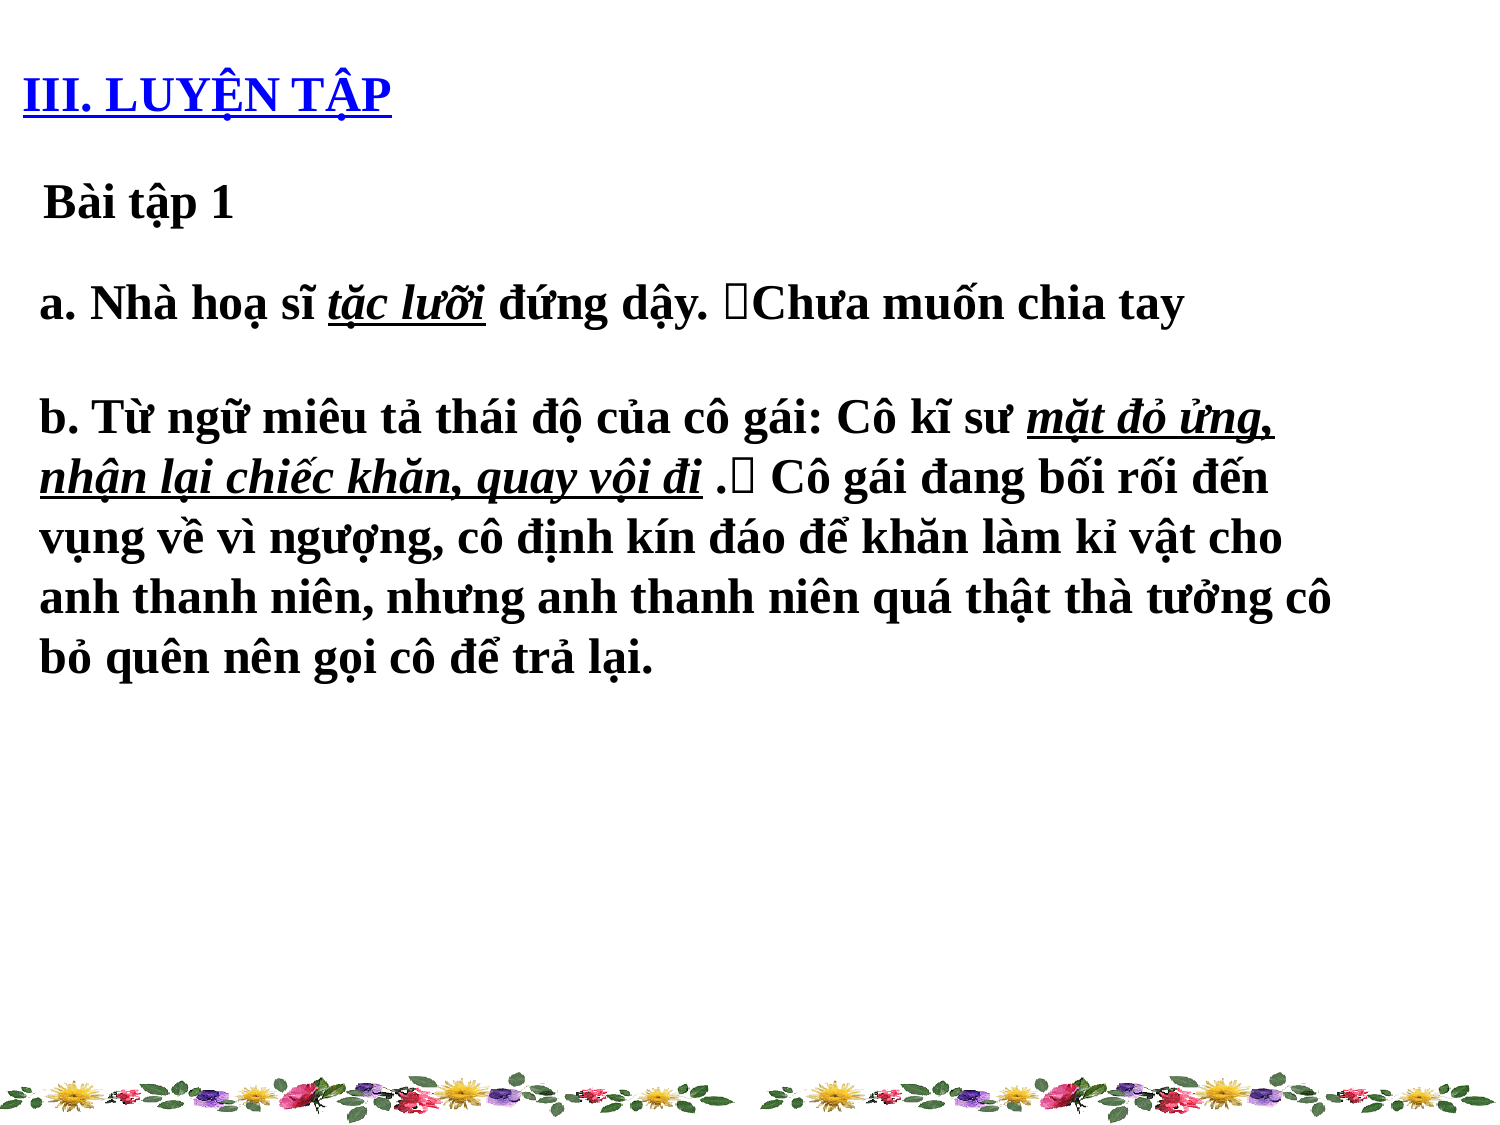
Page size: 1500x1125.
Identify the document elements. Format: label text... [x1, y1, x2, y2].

text_box Bài tập 1 [29, 160, 302, 236]
picture [755, 1069, 1500, 1125]
picture [0, 1069, 739, 1125]
text_box a. Nhà hoạ sĩ tặc lưỡi đứng dậy. Chưa muốn chia tay [25, 262, 1313, 337]
text_box III. LUYỆN TẬP [7, 54, 1408, 130]
text_box b. Từ ngữ miêu tả thái độ của cô gái: Cô kĩ sư mặt đỏ ửng, nhận lại chiếc khăn, quay vội đi . Cô gái đang bối rối đến vụng về vì ngượng, cô định kín đáo để khăn làm kỉ vật cho anh thanh niên, nhưng anh thanh niên quá thật thà tưởng cô bỏ quên nên gọi cô để trả lại. [25, 376, 1388, 691]
